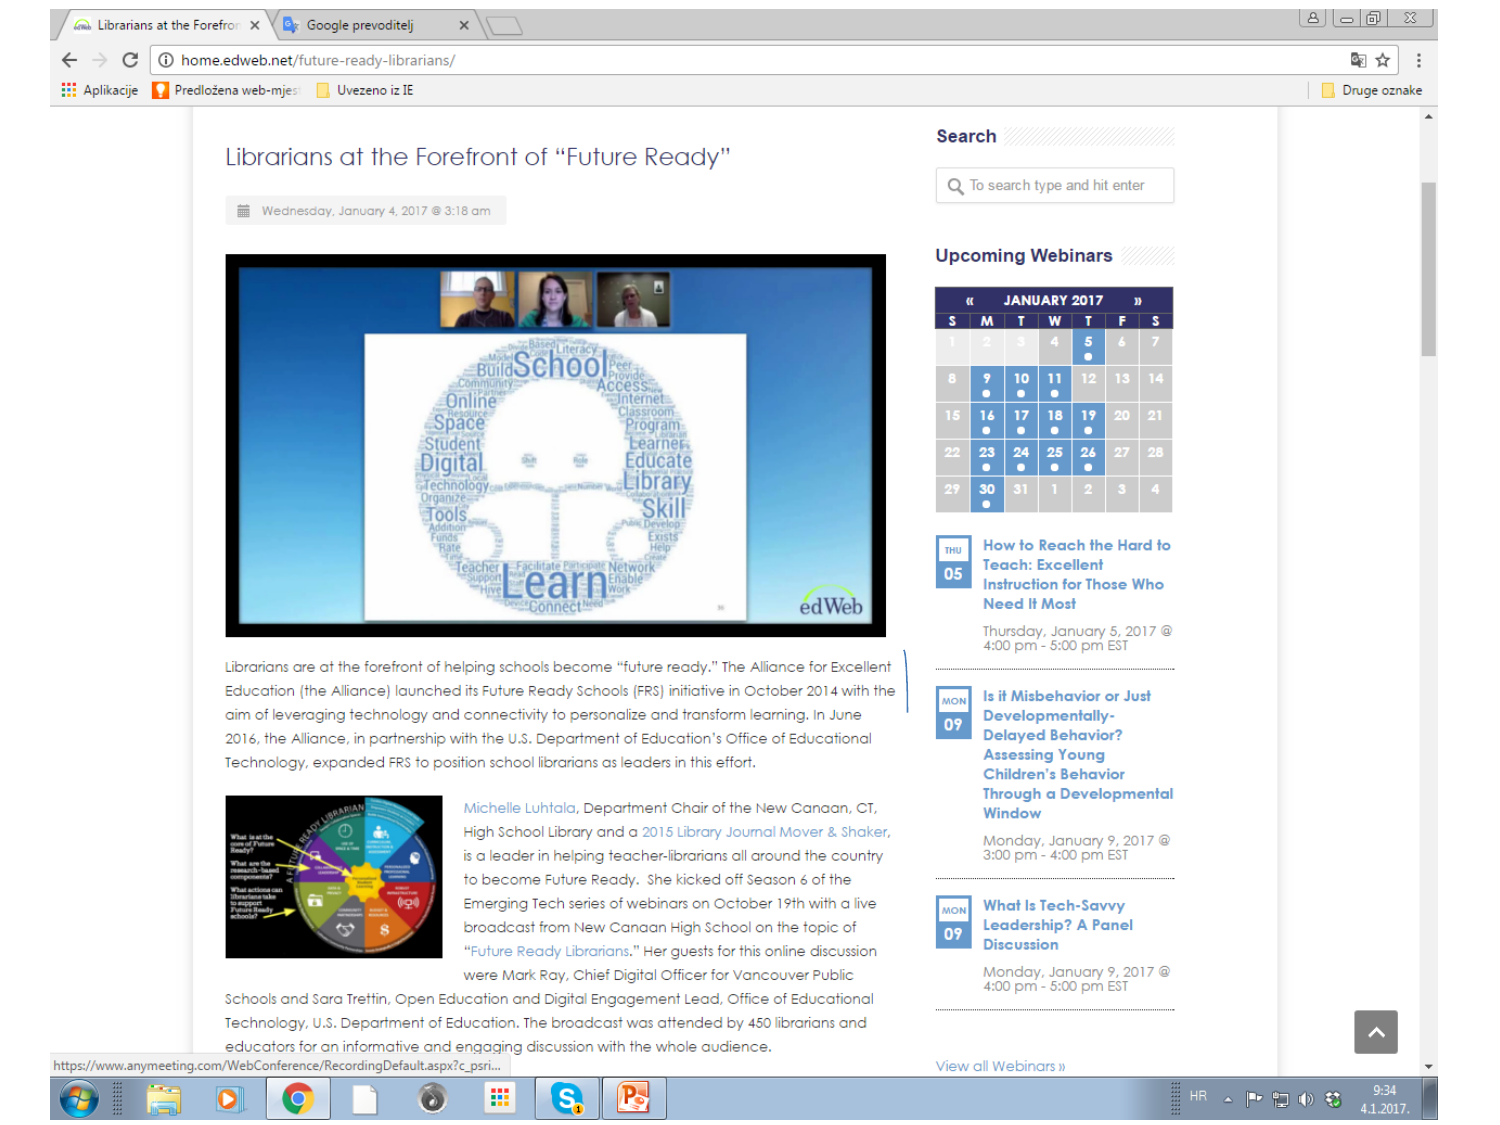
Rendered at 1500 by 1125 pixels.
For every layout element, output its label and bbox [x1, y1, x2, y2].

list [49, 9, 1438, 1120]
